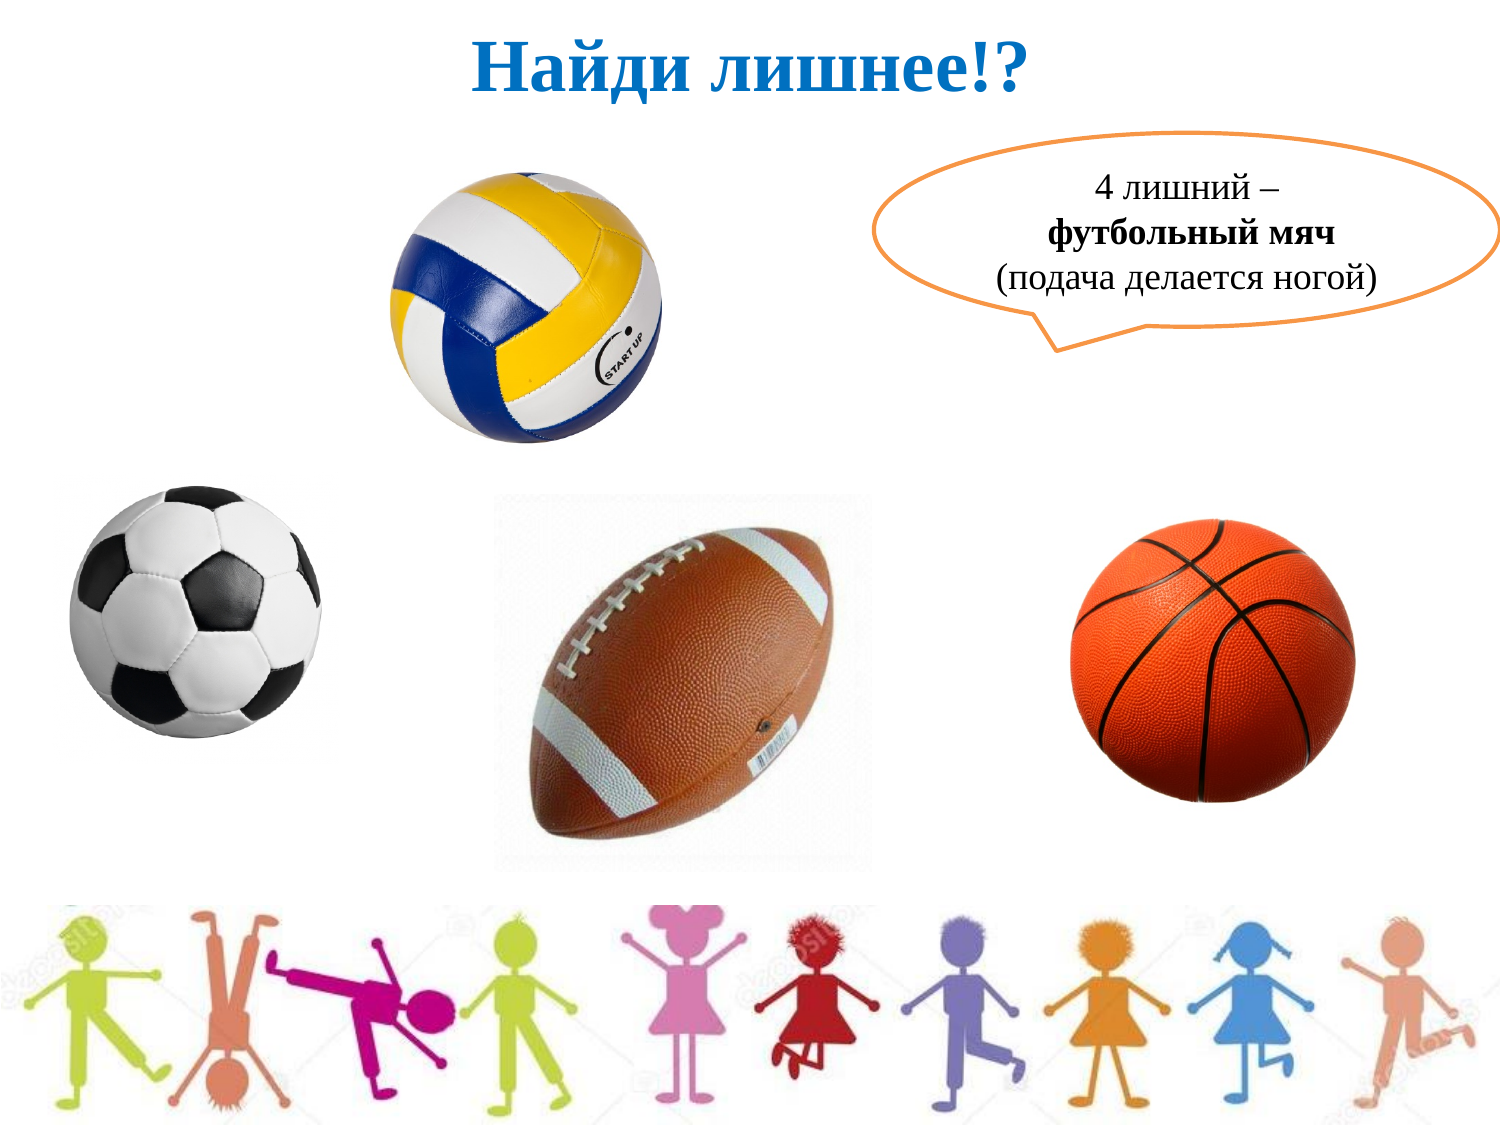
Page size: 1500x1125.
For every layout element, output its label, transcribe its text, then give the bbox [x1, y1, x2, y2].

picture [1025, 472, 1393, 840]
text_box 4 лишний – футбольный мяч (подача делается ногой) [871, 130, 1500, 354]
picture [1, 904, 1500, 1125]
picture [1, 113, 872, 872]
title Найди лишнее!? [0, 1, 1500, 189]
